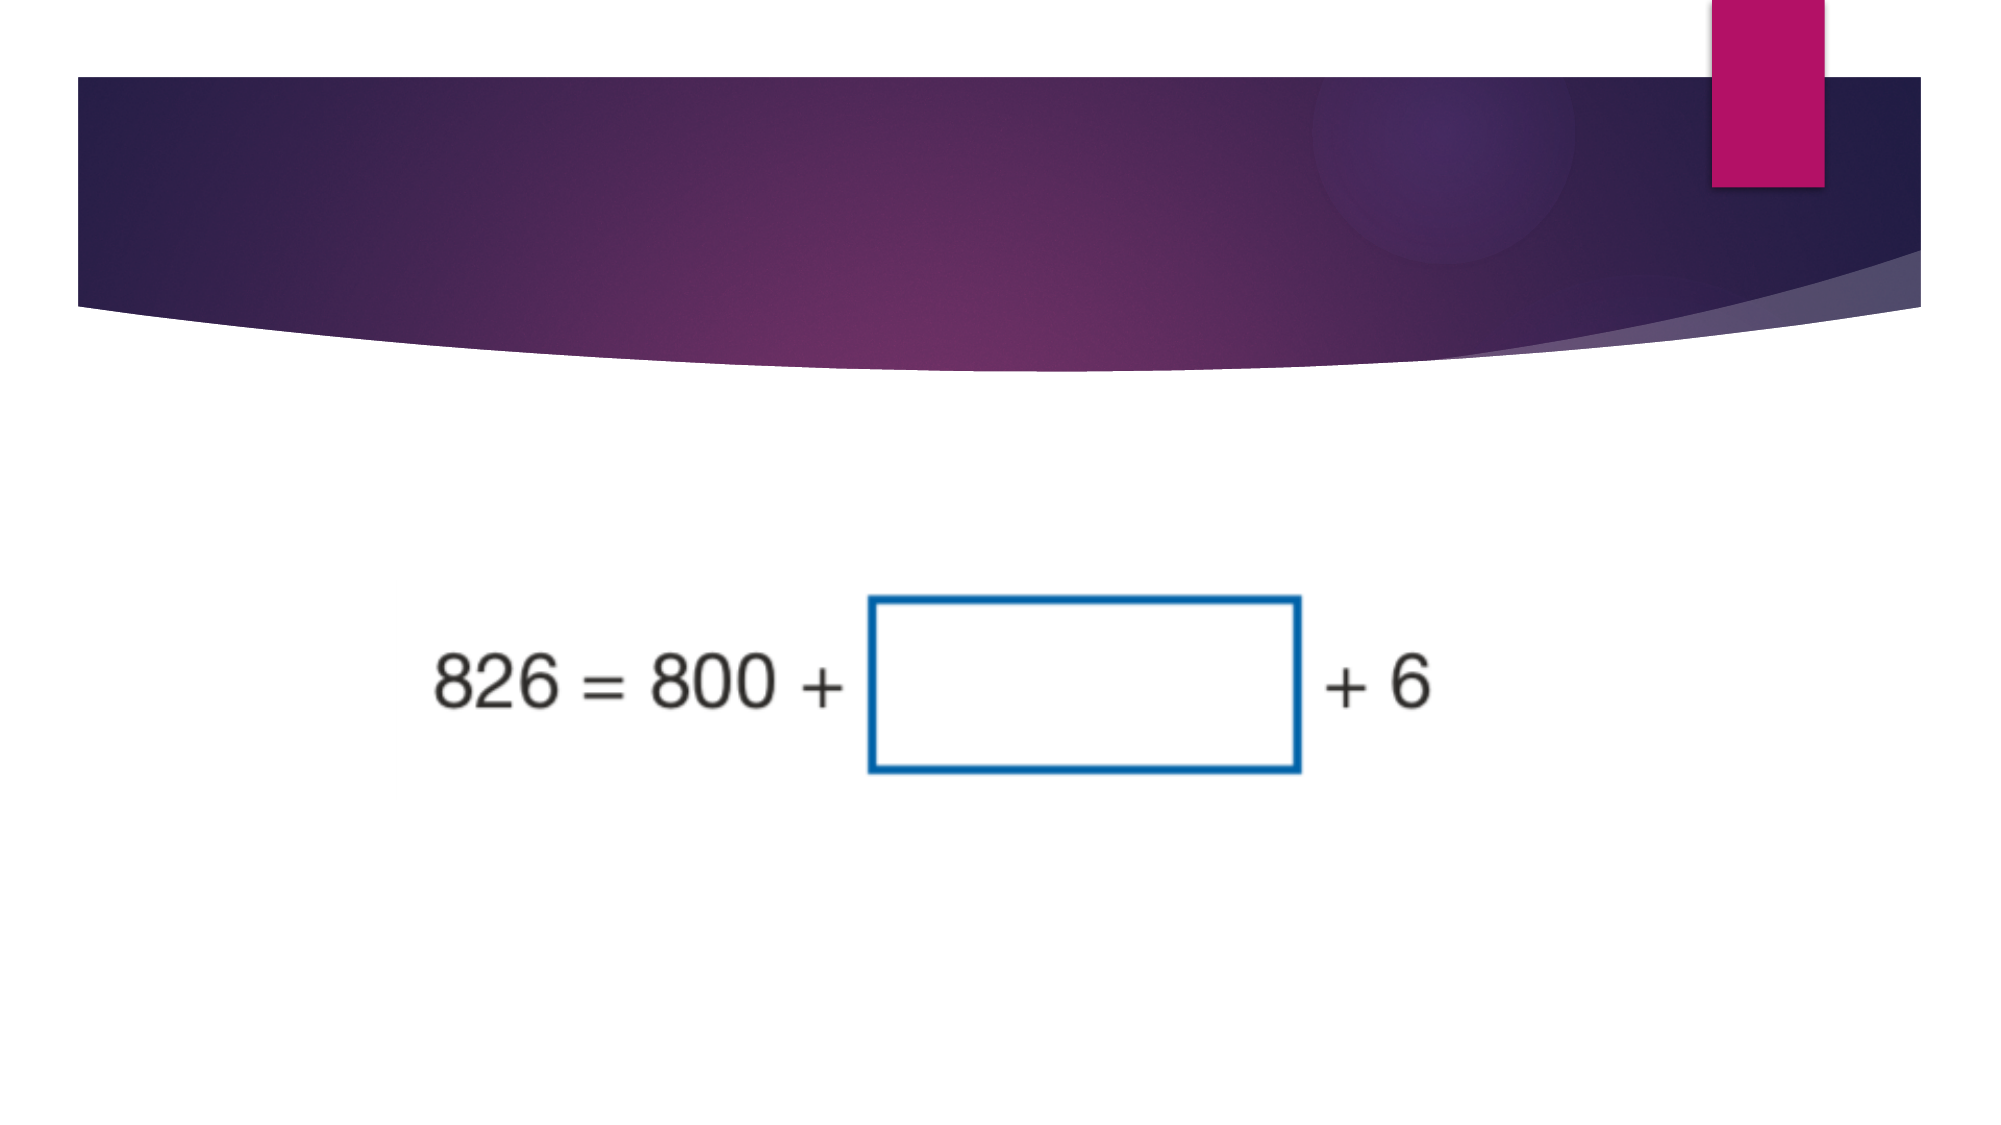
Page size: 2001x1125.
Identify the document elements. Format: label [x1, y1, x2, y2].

picture [395, 580, 1492, 800]
